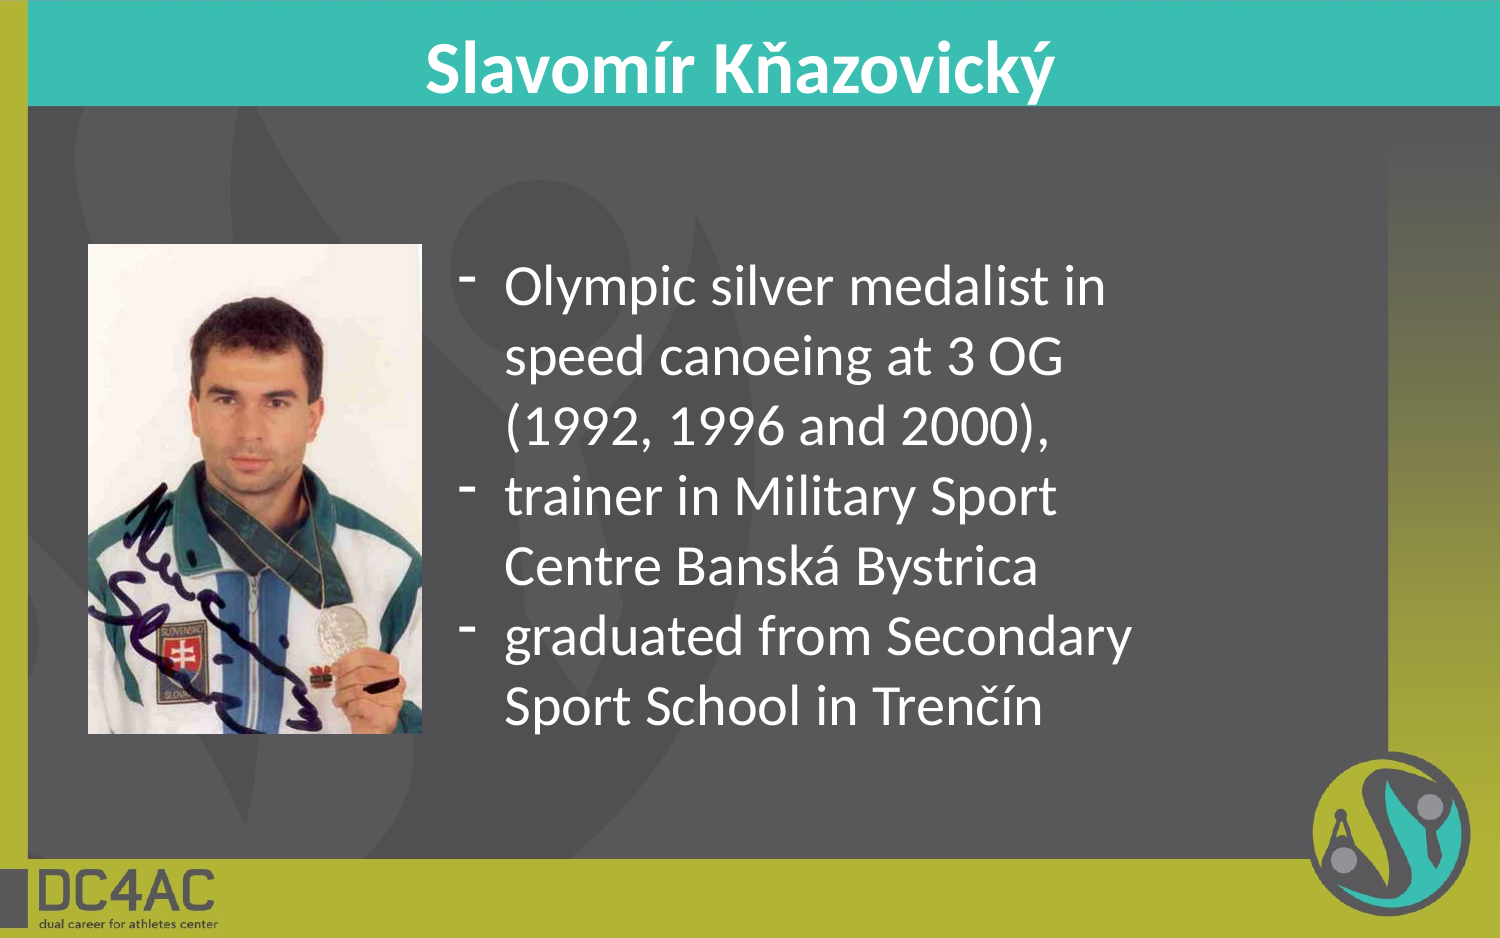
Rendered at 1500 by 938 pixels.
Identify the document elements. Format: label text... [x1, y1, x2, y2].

title Slavomír Kňazovický [75, 0, 1425, 127]
text_box Olympic silver medalist in speed canoeing at 3 OG (1992, 1996 and 2000), trainer in Military Sport Centre Banská Bystrica graduated from Secondary Sport School in Trenčín [442, 240, 1193, 745]
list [88, 243, 422, 734]
picture [0, 0, 1500, 938]
